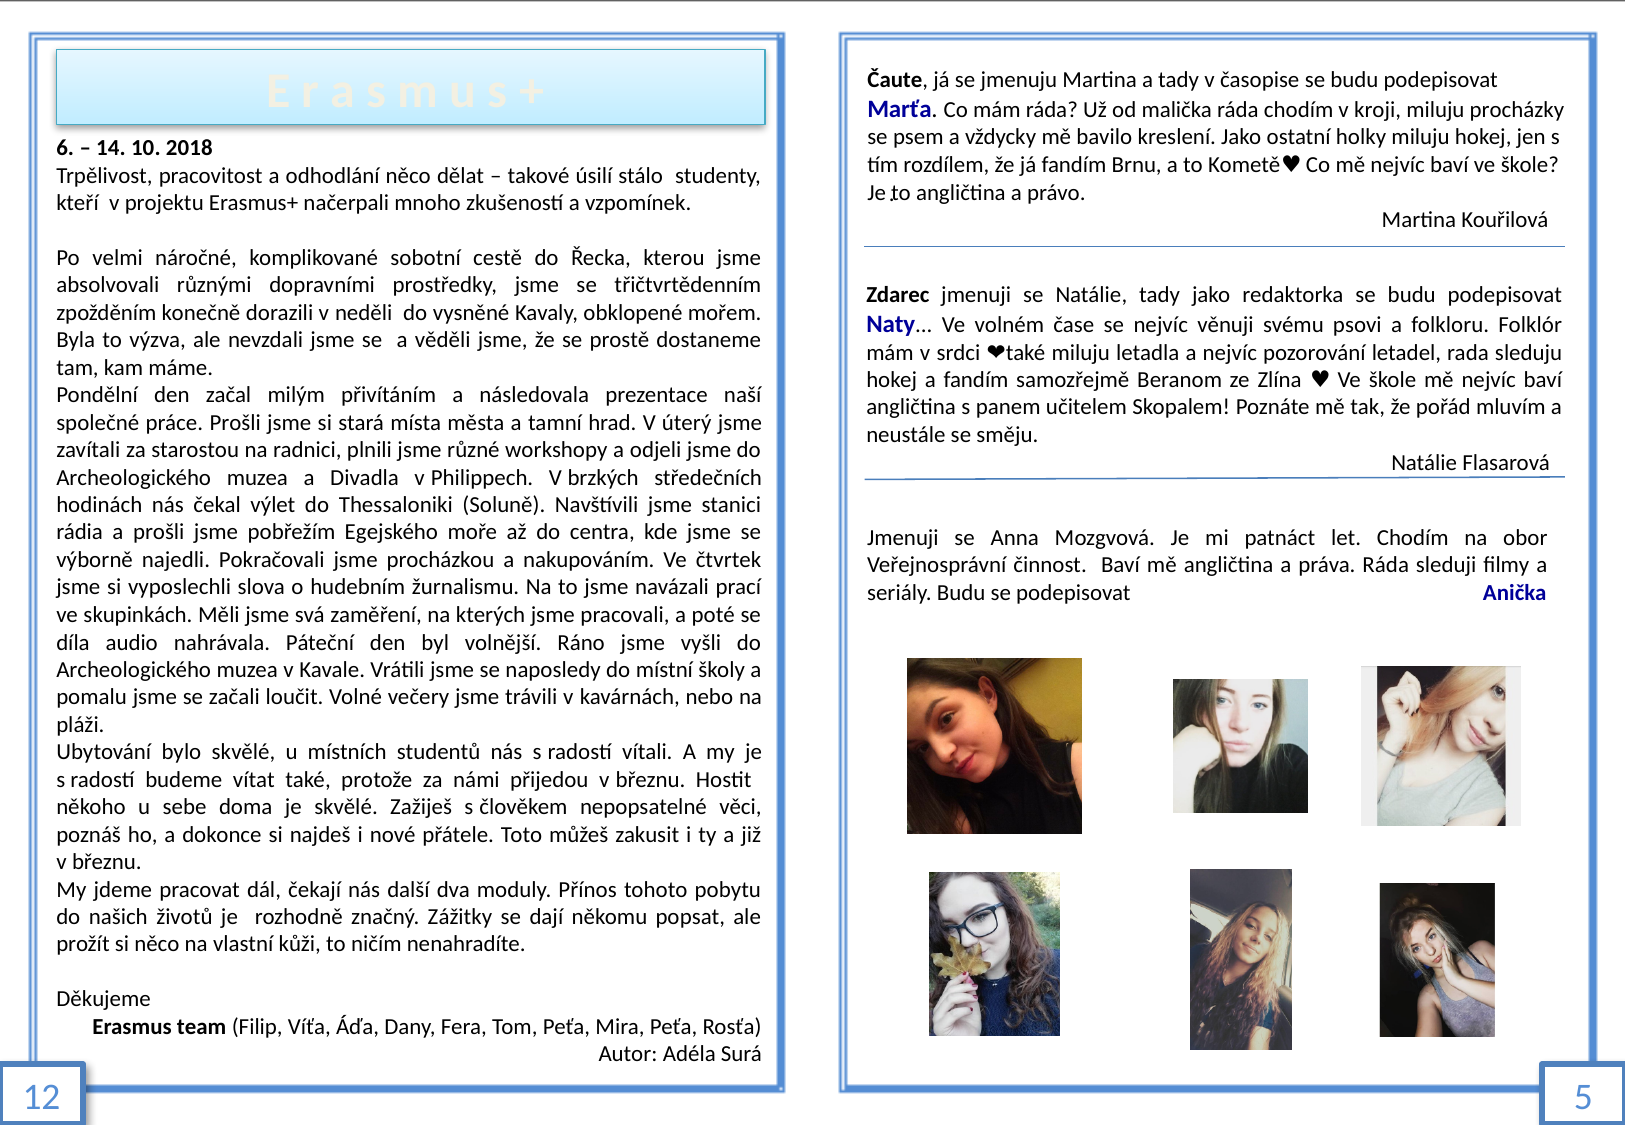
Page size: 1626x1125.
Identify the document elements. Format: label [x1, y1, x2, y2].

text_box [864, 476, 1566, 480]
picture [0, 0, 1625, 1125]
